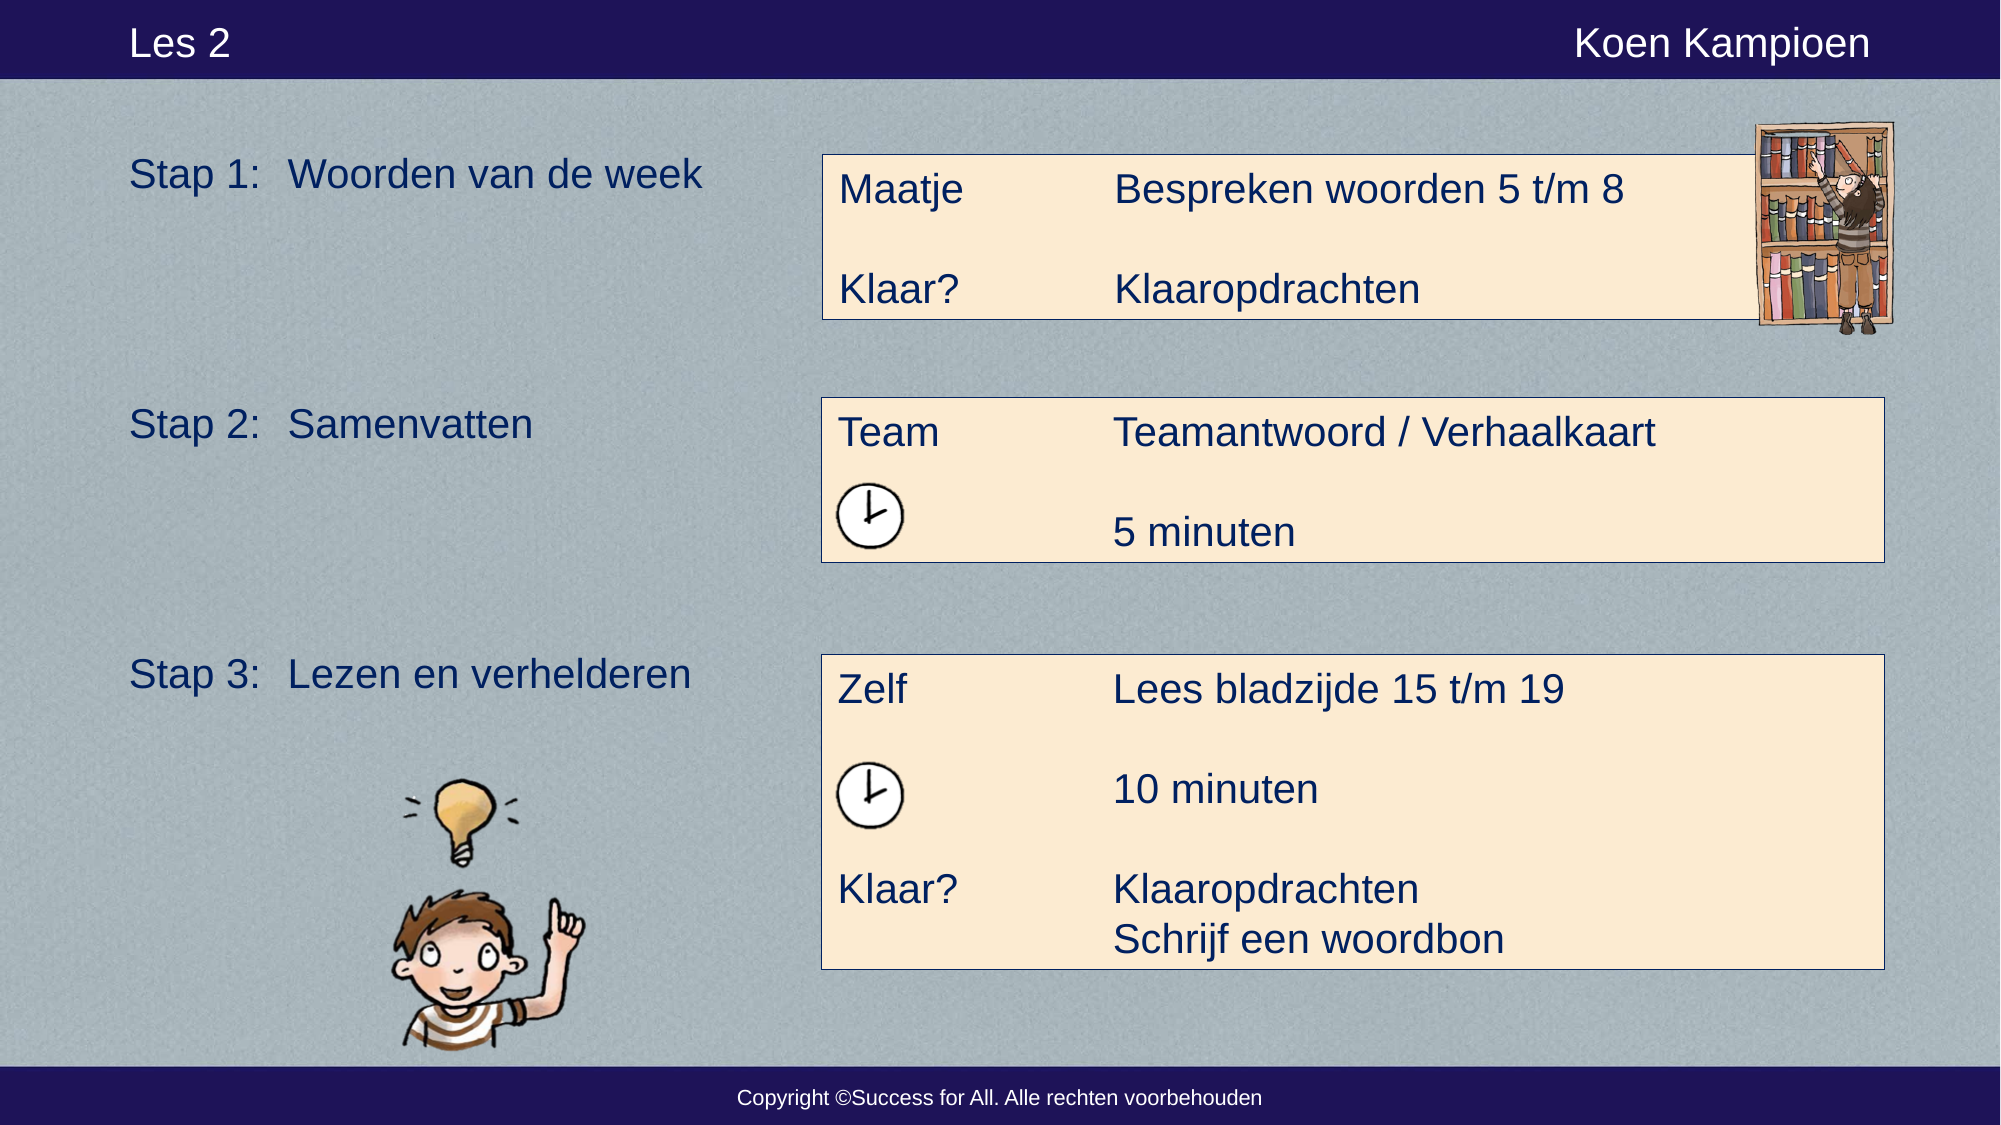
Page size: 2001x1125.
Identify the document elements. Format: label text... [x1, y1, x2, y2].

text_box Zelf Lees bladzijde 15 t/m 19 10 minuten Klaar? Klaaropdrachten Schrijf een woordbon [821, 654, 1885, 970]
text_box Copyright ©Success for All. Alle rechten voorbehouden [0, 1076, 2000, 1125]
text_box Team Teamantwoord / Verhaalkaart 5 minuten [821, 397, 1885, 563]
text_box Koen Kampioen [999, 8, 1886, 73]
picture [0, 0, 2001, 1125]
text_box Les 2 [114, 8, 354, 73]
text_box Stap 1: Woorden van de week Stap 2: Samenvatten Stap 3: Lezen en verhelderen [114, 139, 907, 755]
text_box Maatje Bespreken woorden 5 t/m 8 Klaar? Klaaropdrachten [822, 154, 1740, 320]
